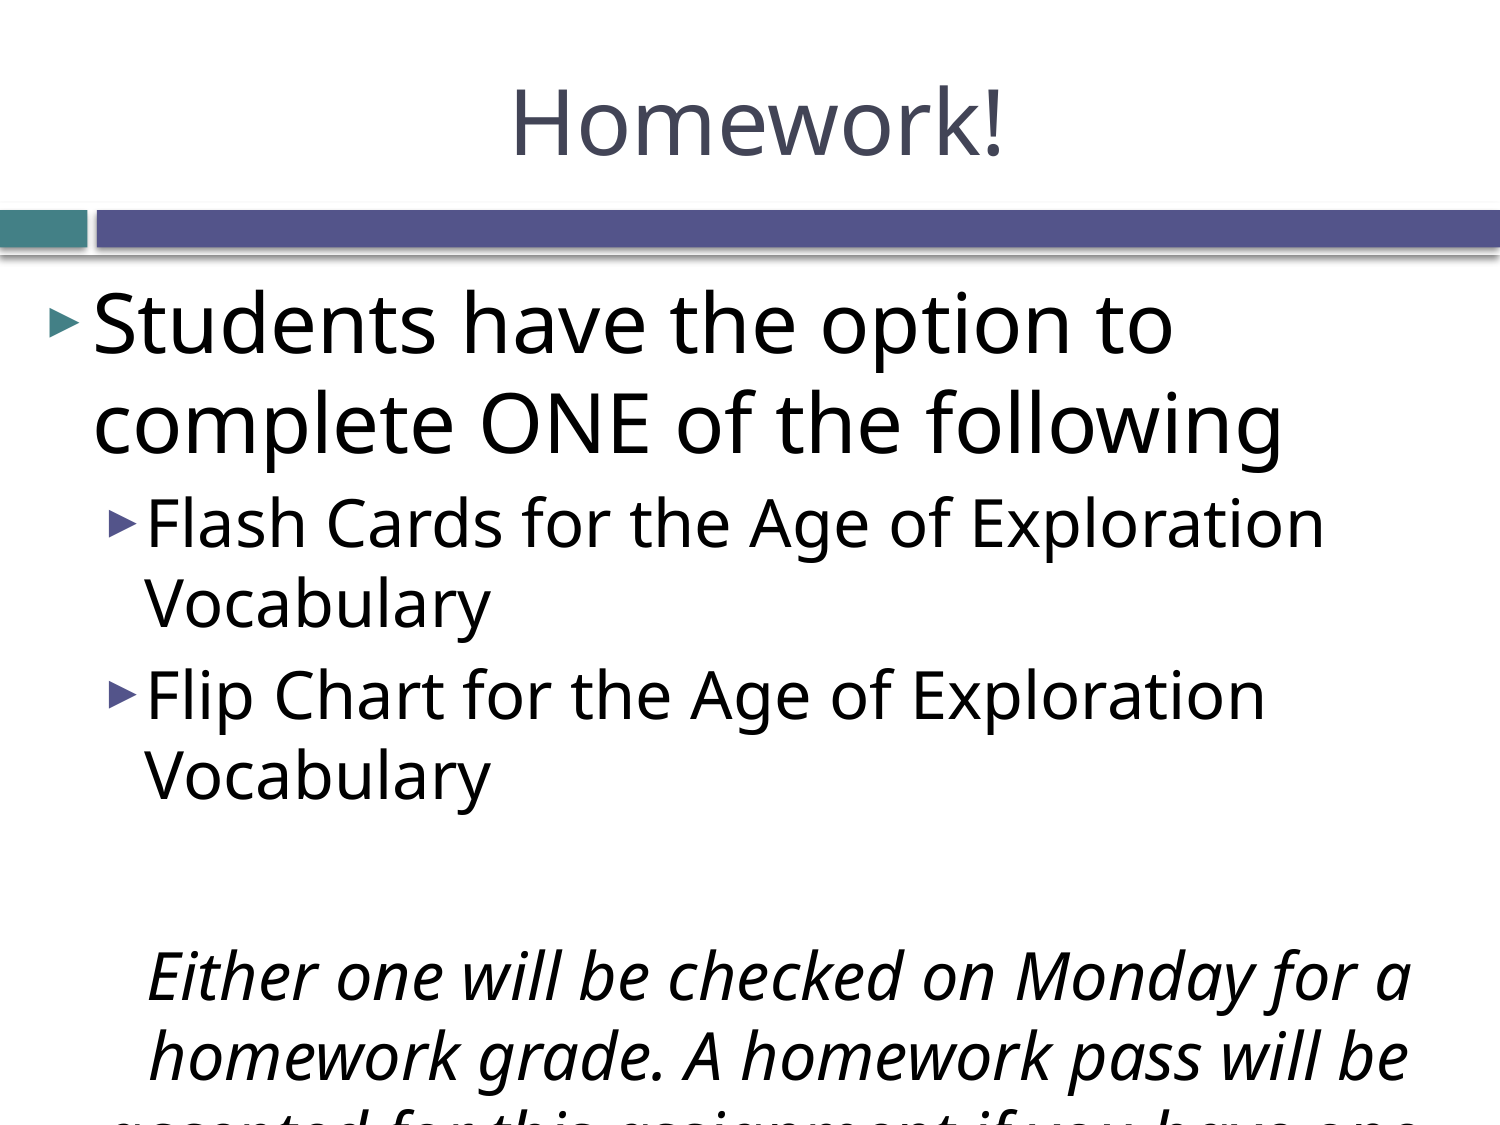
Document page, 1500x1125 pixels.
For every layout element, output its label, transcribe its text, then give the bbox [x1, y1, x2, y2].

list Students have the option to complete ONE of the following Flash Cards for the Age of Exploration Vocabulary Flip Chart for the Age of Exploration Vocabulary Either one will be checked on Monday for a homework grade. A homework pass will be accepted for this assignment if you have one. [24, 262, 1475, 1050]
title Homework! [100, 37, 1438, 200]
